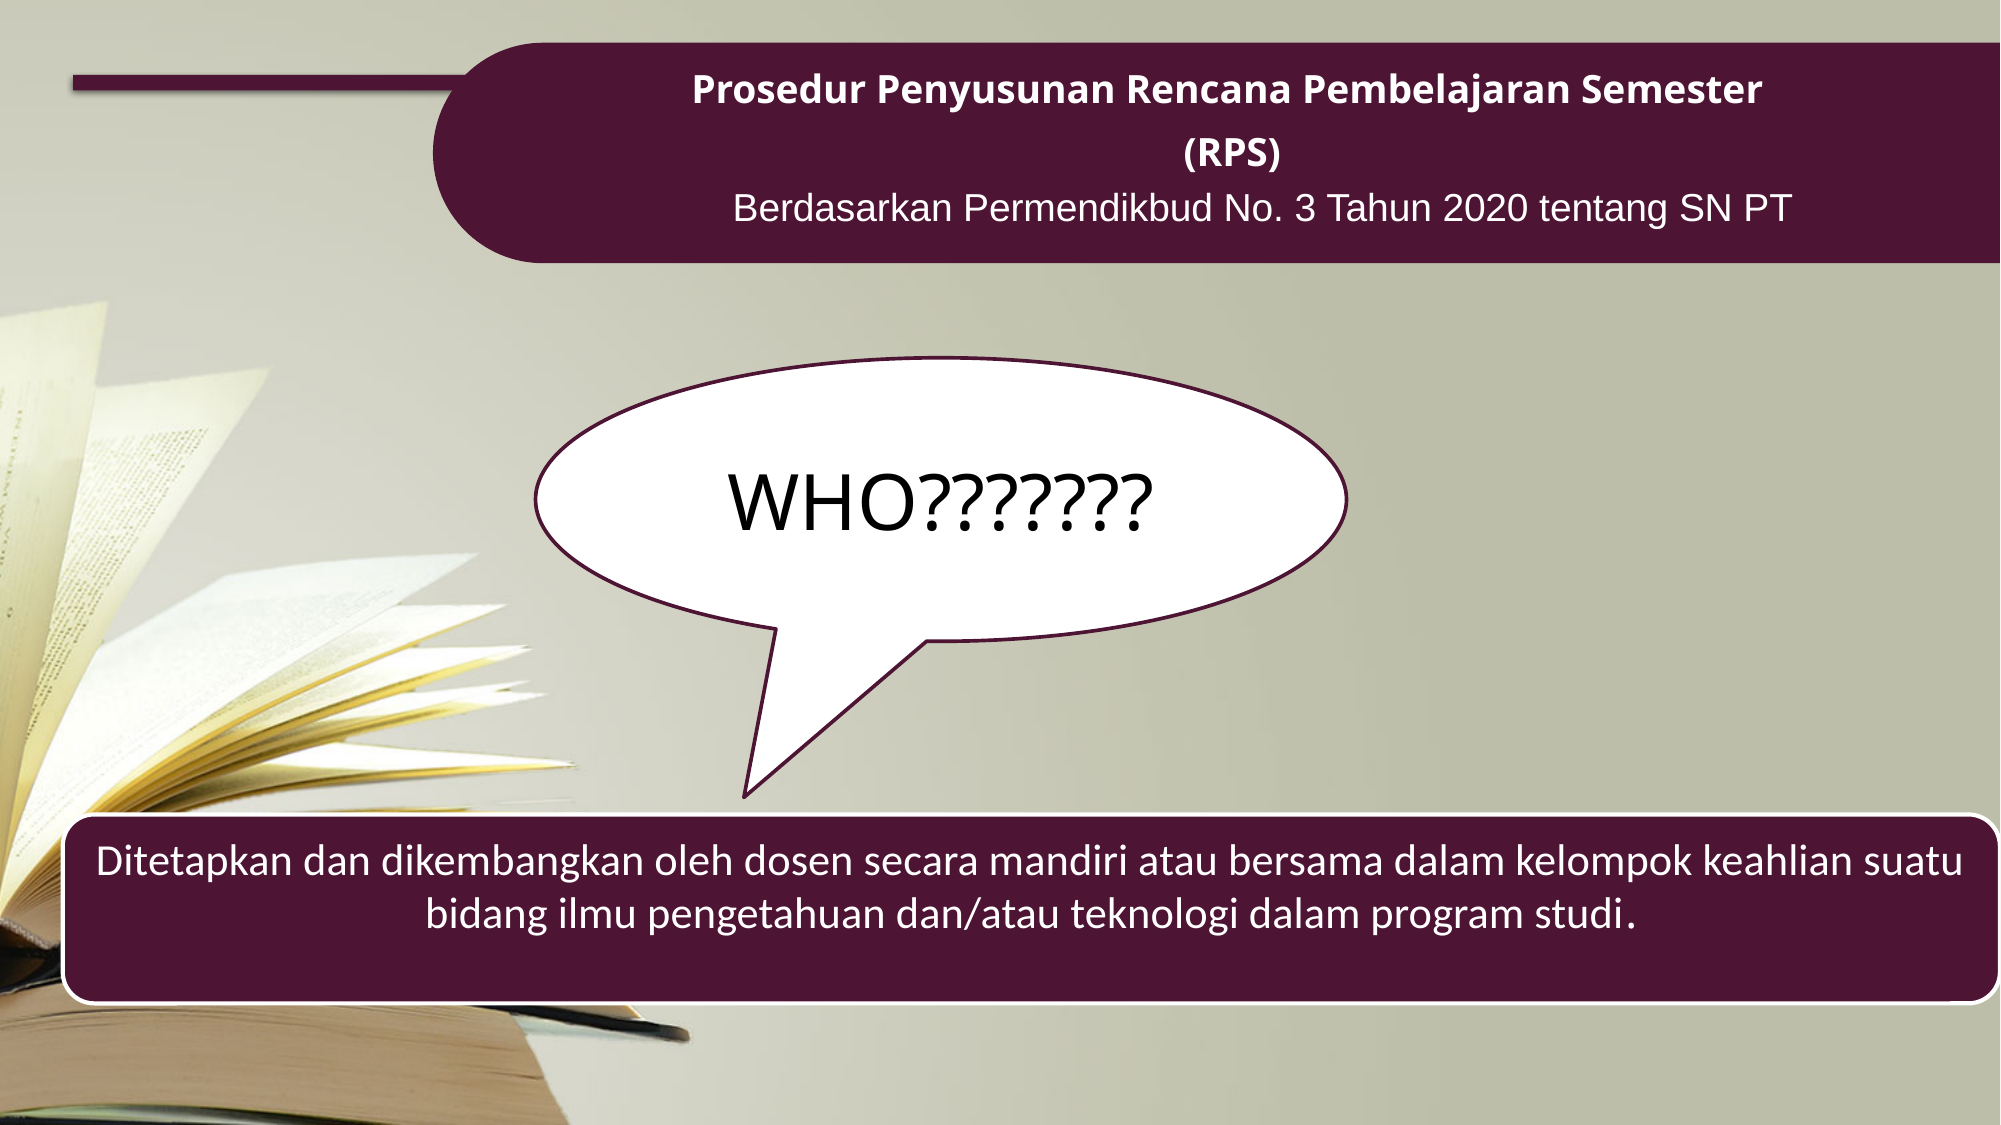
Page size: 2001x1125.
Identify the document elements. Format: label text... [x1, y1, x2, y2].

list Berdasarkan Permendikbud No. 3 Tahun 2020 tentang SN PT [535, 174, 2000, 238]
picture [0, 0, 2001, 1125]
text_box Ditetapkan dan dikembangkan oleh dosen secara mandiri atau bersama dalam kelompok keahlian suatu bidang ilmu pengetahuan dan/atau teknologi dalam program studi. [60, 812, 2000, 1006]
list Prosedur Penyusunan Rencana Pembelajaran Semester (RPS) [464, 56, 2000, 183]
text_box WHO??????? [533, 355, 1349, 800]
